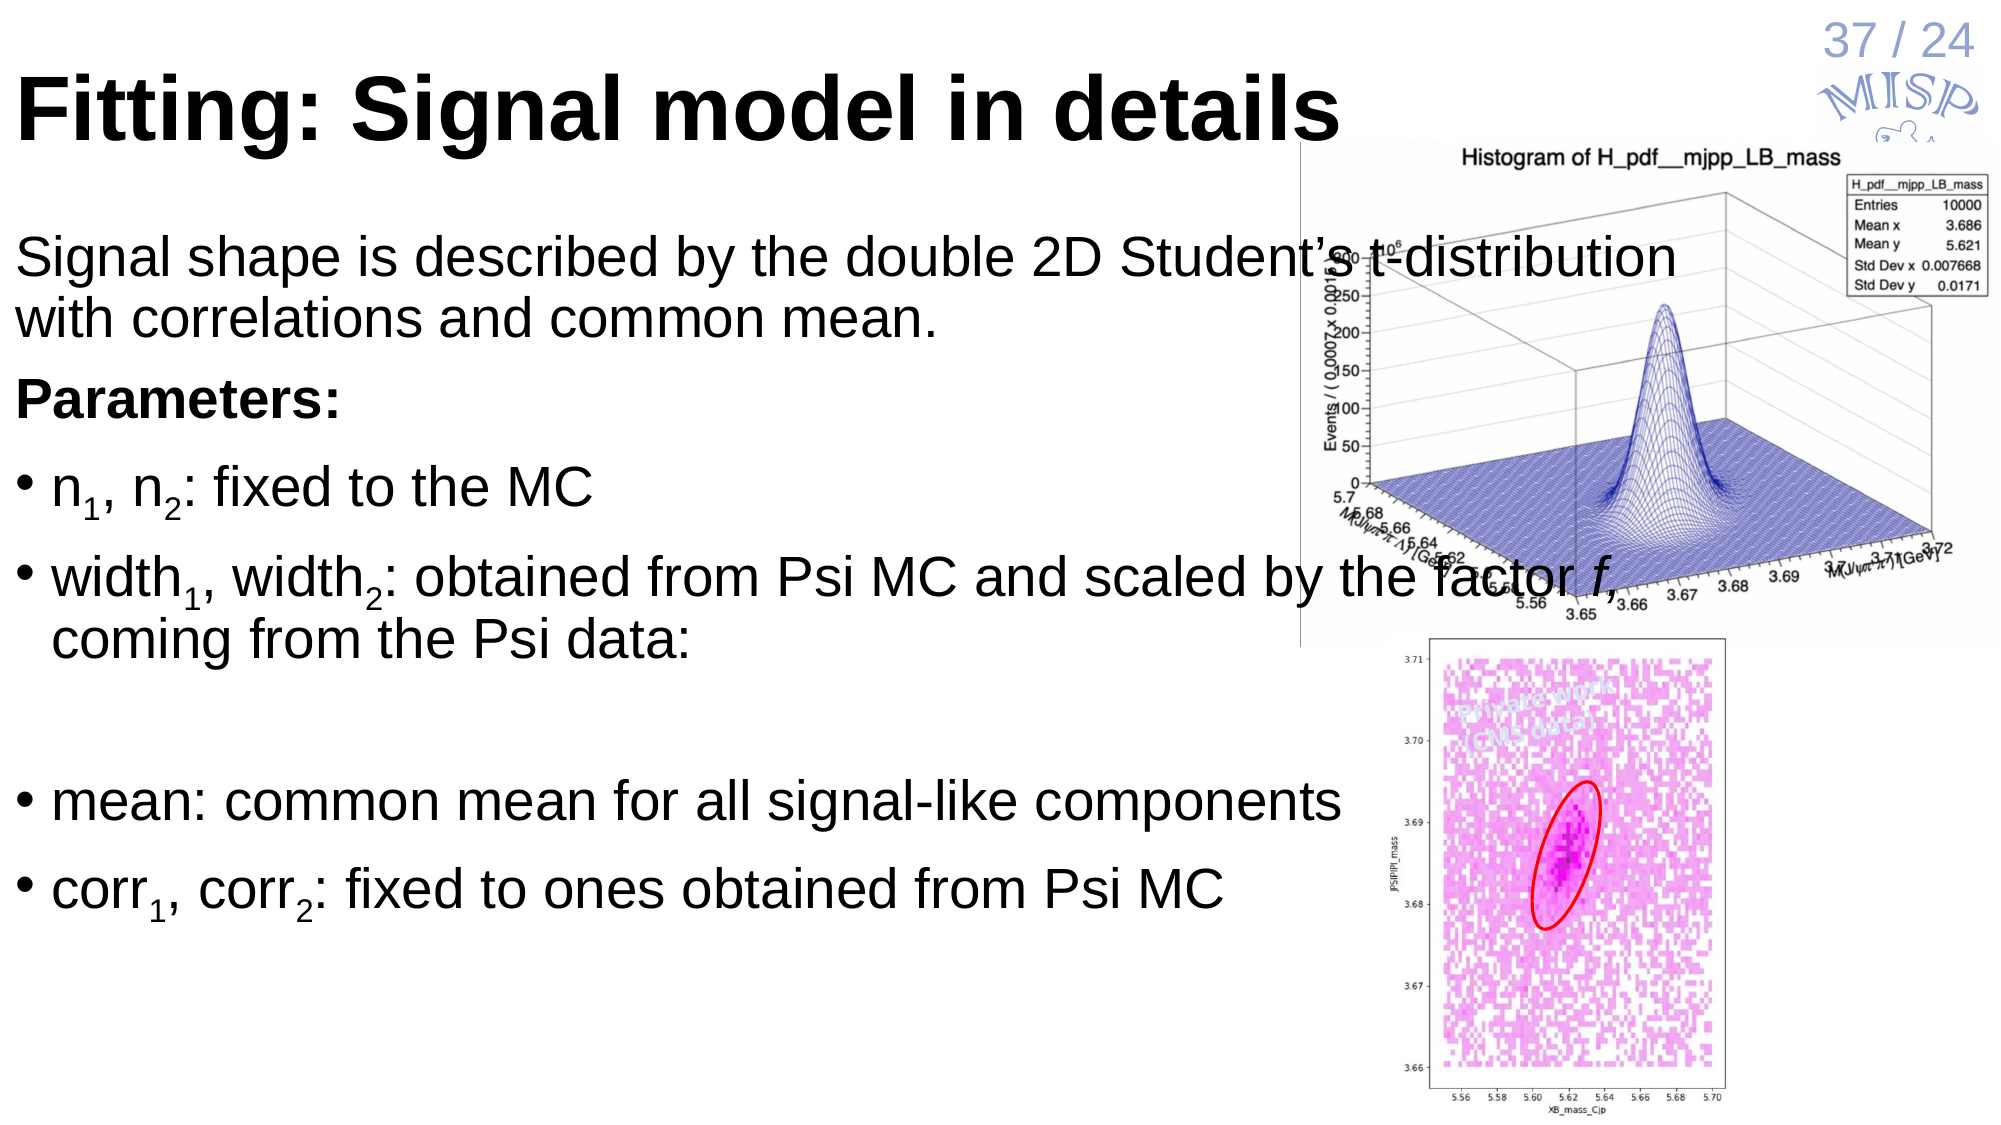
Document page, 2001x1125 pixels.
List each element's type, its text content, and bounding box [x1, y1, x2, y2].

picture [1300, 142, 2000, 1118]
slide_number 36 / 24 [1798, 0, 2000, 65]
title Fitting: Signal model in details [0, 0, 1799, 221]
